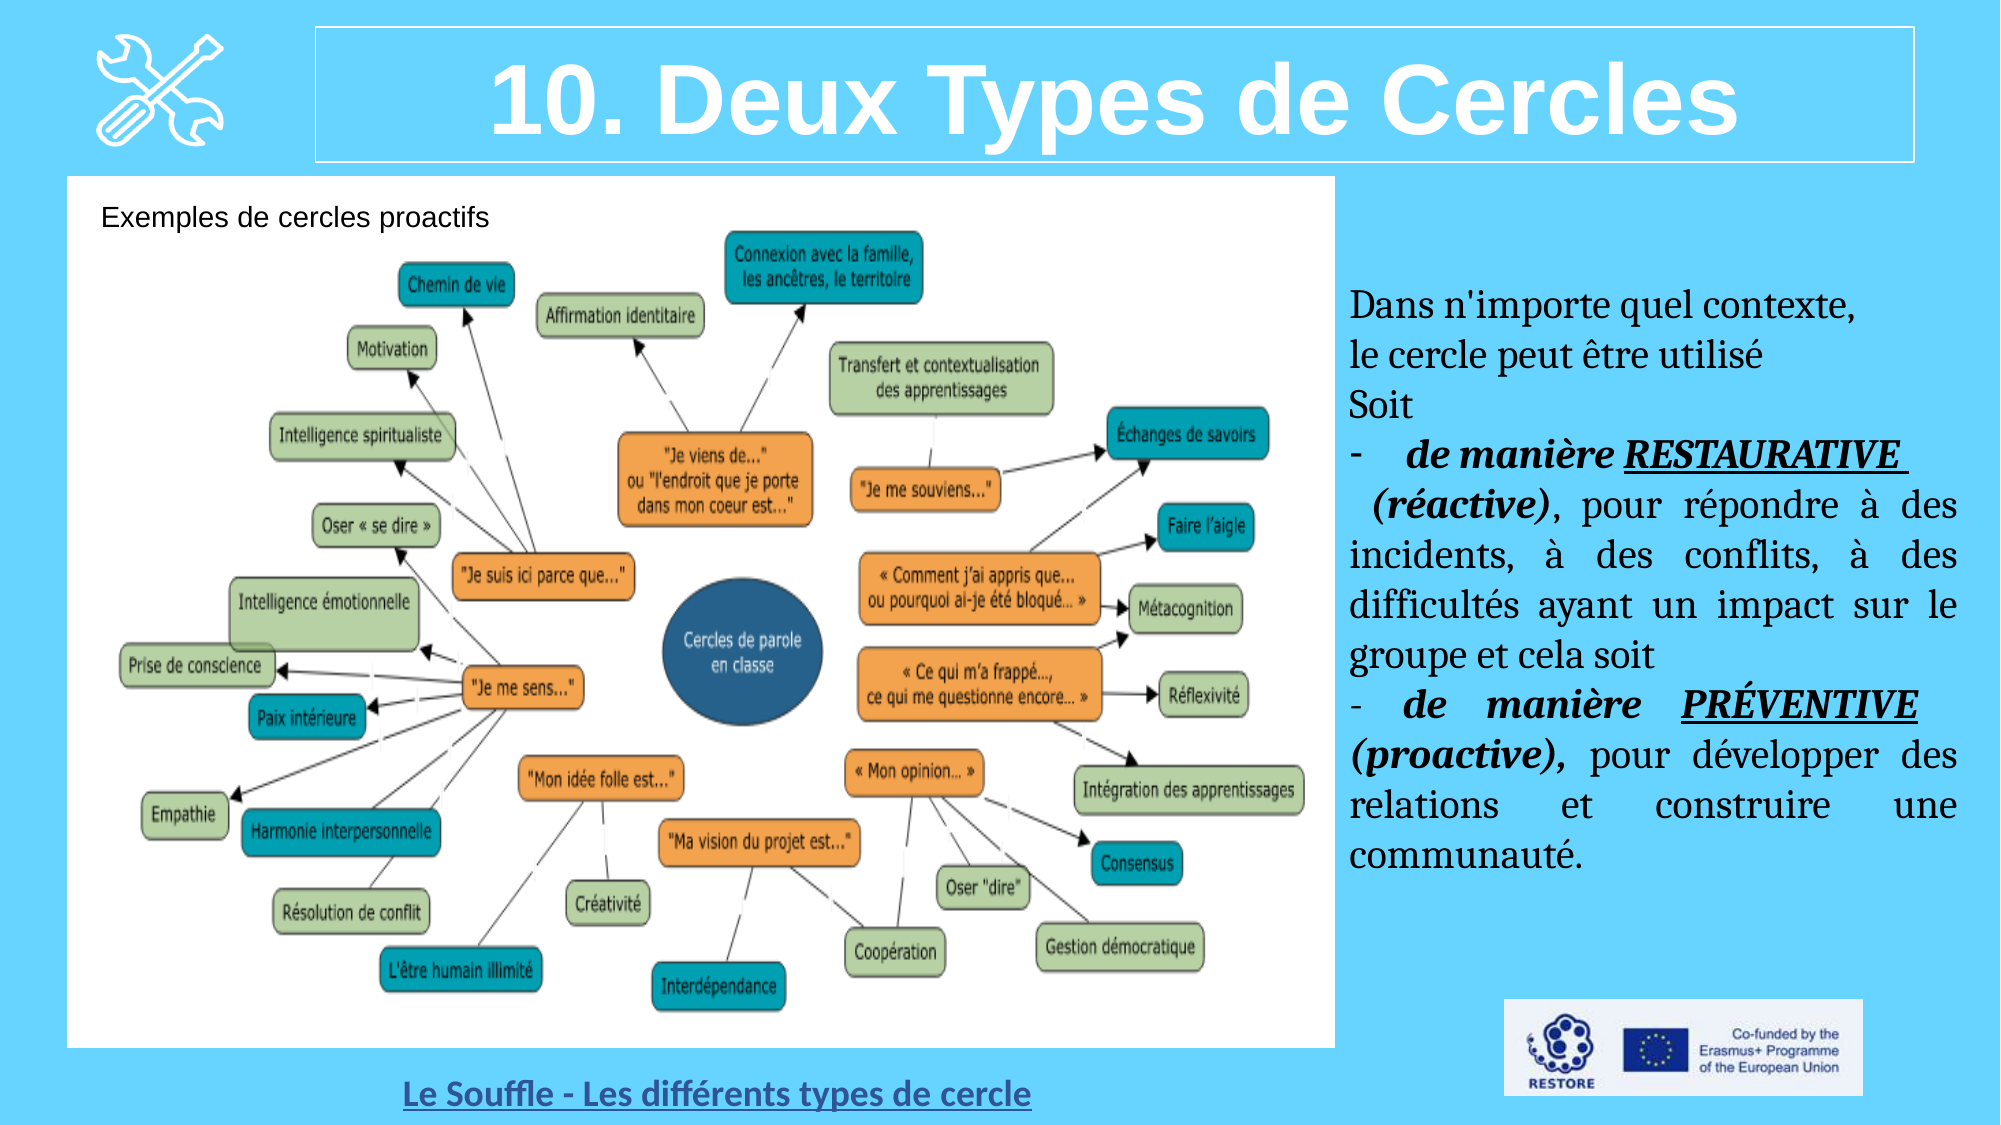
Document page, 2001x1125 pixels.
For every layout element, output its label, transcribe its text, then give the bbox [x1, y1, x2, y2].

picture [1504, 999, 1863, 1097]
picture [96, 33, 225, 147]
picture [66, 176, 1335, 1048]
text_box Le Souffle - Les différents types de cercle [67, 1061, 1368, 1122]
text_box Dans n'importe quel contexte, le cercle peut être utilisé Soit de manière RESTAURATIVE (réactive), pour répondre à des incidents, à des conflits, à des difficultés ayant un impact sur le groupe et cela soit - de manière PRÉVENTIVE (proactive), pour développer des relations et construire une communauté. [1338, 269, 1973, 885]
text_box 10. Deux Types de Cercles [315, 26, 1915, 162]
